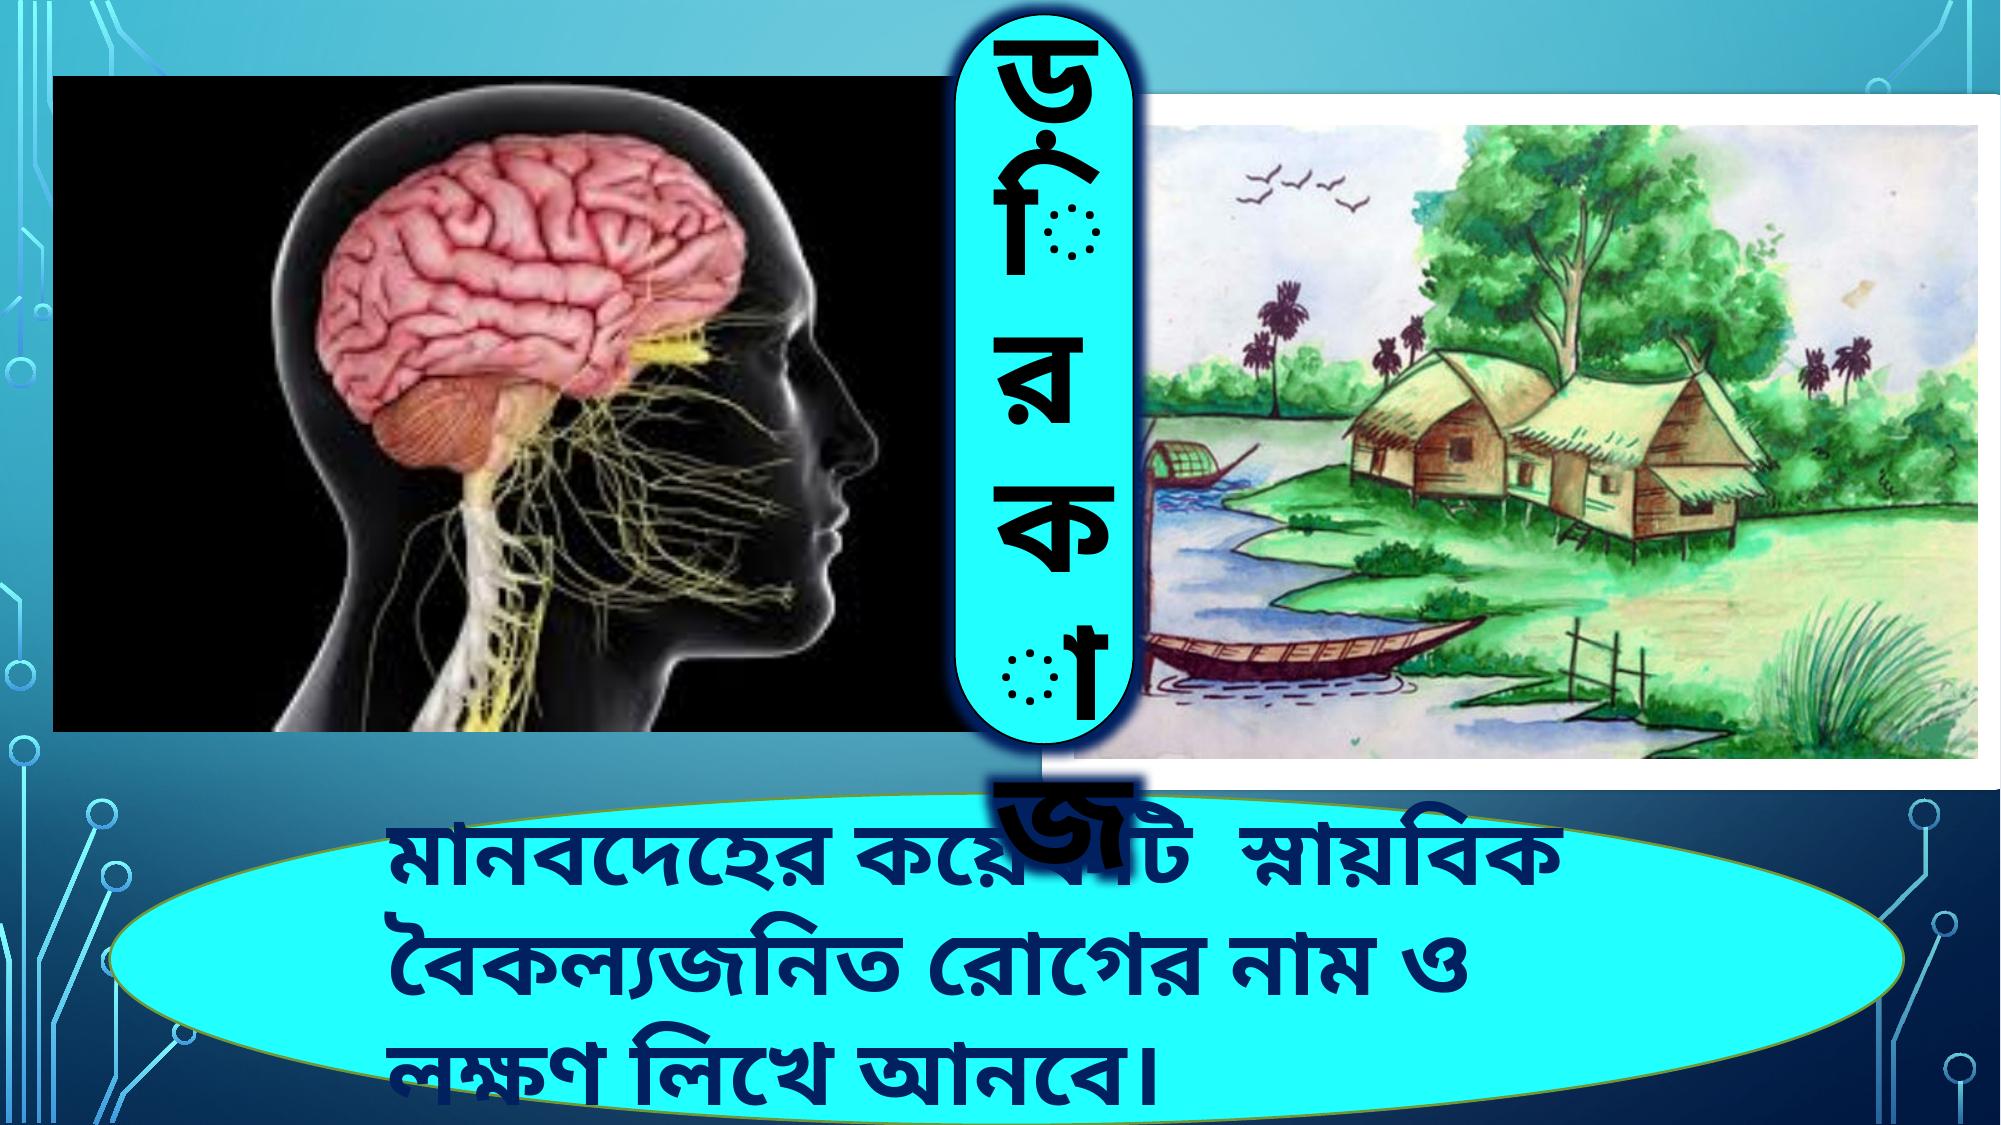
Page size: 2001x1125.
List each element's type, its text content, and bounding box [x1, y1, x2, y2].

text_box বাড়ির কাজ [957, 13, 1135, 746]
picture [1073, 124, 1979, 759]
text_box মানবদেহের কয়েকটি স্নায়বিক বৈকল্যজনিত রোগের নাম ও লক্ষণ লিখে আনবে। [108, 791, 1906, 1125]
picture [53, 76, 1021, 732]
